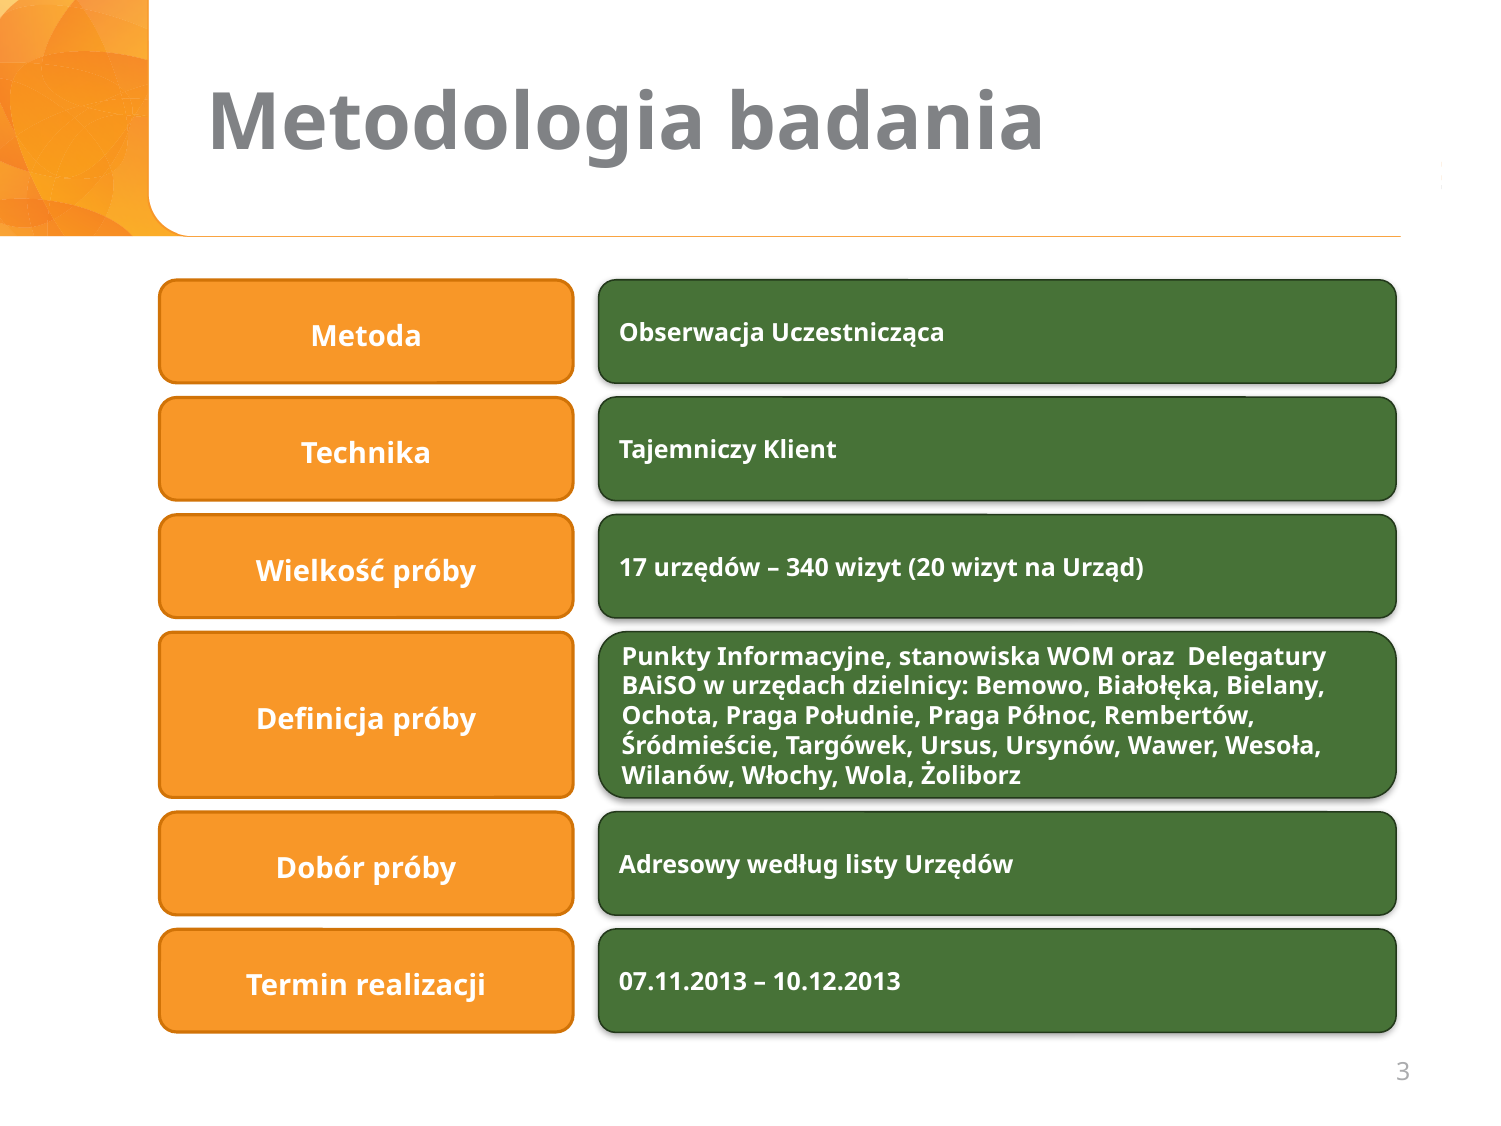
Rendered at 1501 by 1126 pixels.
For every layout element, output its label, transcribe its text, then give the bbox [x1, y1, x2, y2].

text_box 07.11.2013 – 10.12.2013 [597, 928, 1397, 1034]
slide_number 3 [1075, 1042, 1426, 1103]
text_box Obserwacja Uczestnicząca [597, 278, 1397, 384]
text_box Wielkość próby [159, 514, 574, 618]
text_box Dobór próby [159, 812, 574, 915]
text_box Adresowy według listy Urzędów [597, 810, 1397, 916]
text_box 17 urzędów – 340 wizyt (20 wizyt na Urząd) [597, 513, 1397, 619]
text_box Definicja próby [159, 632, 574, 798]
title Metodologia badania [147, 0, 1442, 237]
text_box Tajemniczy Klient [597, 396, 1397, 502]
text_box Termin realizacji [159, 929, 574, 1032]
text_box Technika [159, 397, 574, 501]
text_box Punkty Informacyjne, stanowiska WOM oraz Delegatury BAiSO w urzędach dzielnicy: Bemowo, Białołęka, Bielany, Ochota, Praga Południe, Praga Północ, Rembertów, Śródmieście, Targówek, Ursus, Ursynów, Wawer, Wesoła, Wilanów, Włochy, Wola, Żoliborz [597, 630, 1397, 799]
text_box Metoda [159, 279, 574, 383]
picture [0, 0, 147, 237]
